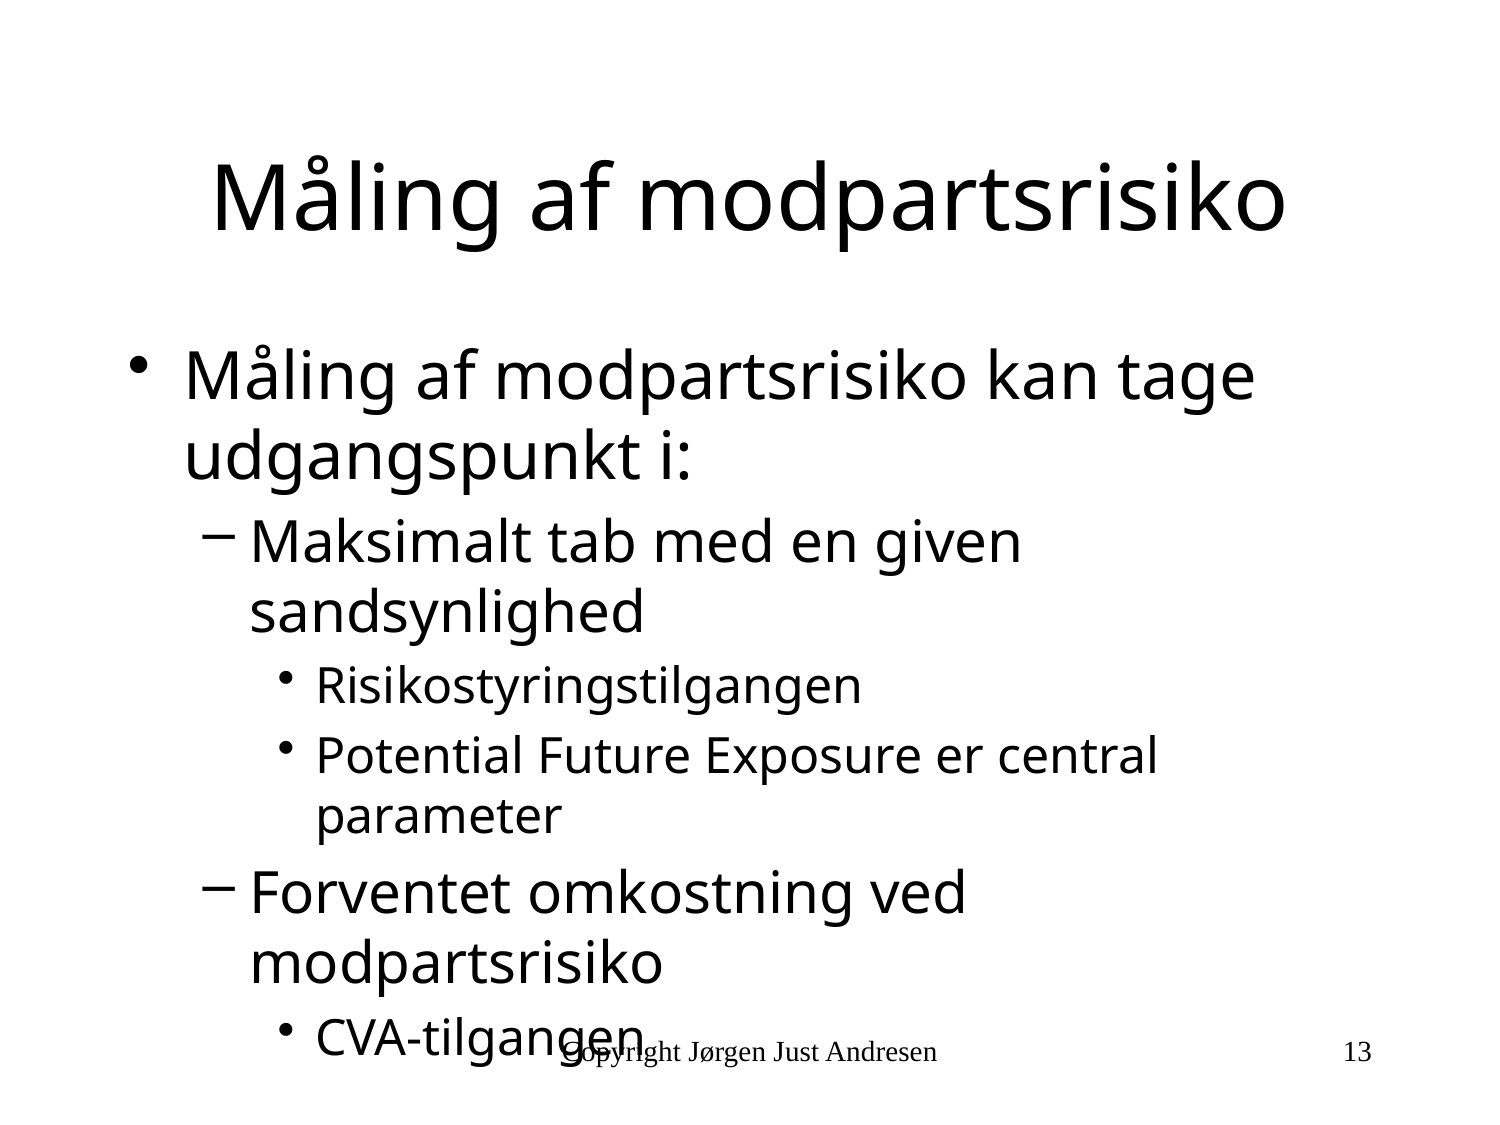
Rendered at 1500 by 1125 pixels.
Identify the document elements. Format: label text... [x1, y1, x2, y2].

title Måling af modpartsrisiko [112, 99, 1388, 288]
footer Copyright Jørgen Just Andresen [512, 1024, 988, 1101]
slide_number 13 [1074, 1024, 1388, 1101]
list Måling af modpartsrisiko kan tage udgangspunkt i: Maksimalt tab med en given sandsynlighed Risikostyringstilgangen Potential Future Exposure er central parameter Forventet omkostning ved modpartsrisiko CVA-tilgangen [112, 324, 1388, 1000]
